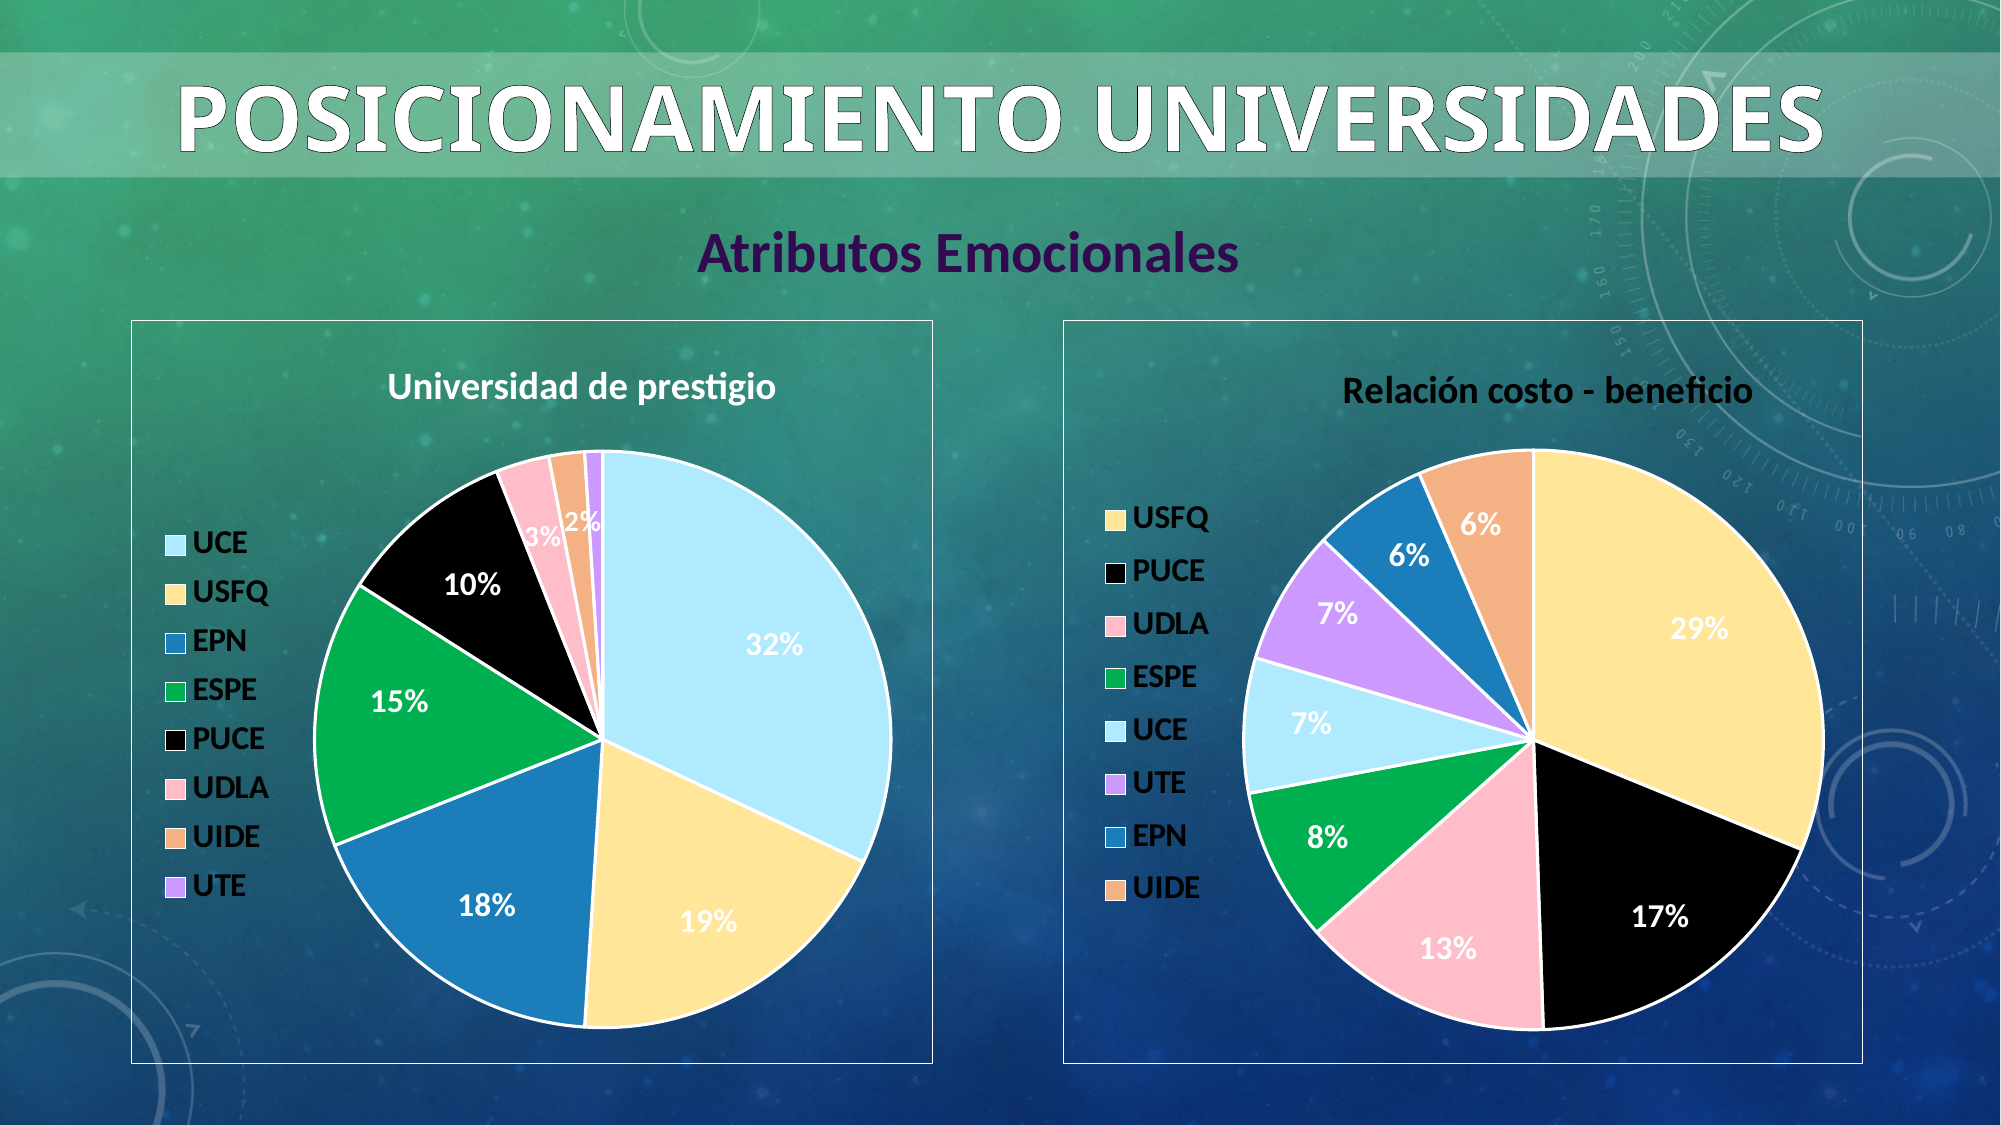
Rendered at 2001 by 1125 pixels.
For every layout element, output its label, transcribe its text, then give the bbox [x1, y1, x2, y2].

picture [0, 0, 2001, 1125]
text_box Atributos Emocionales [602, 206, 1336, 292]
chart [131, 319, 934, 1064]
text_box POSICIONAMIENTO UNIVERSIDADES [0, 52, 2000, 178]
chart [1063, 319, 1863, 1064]
